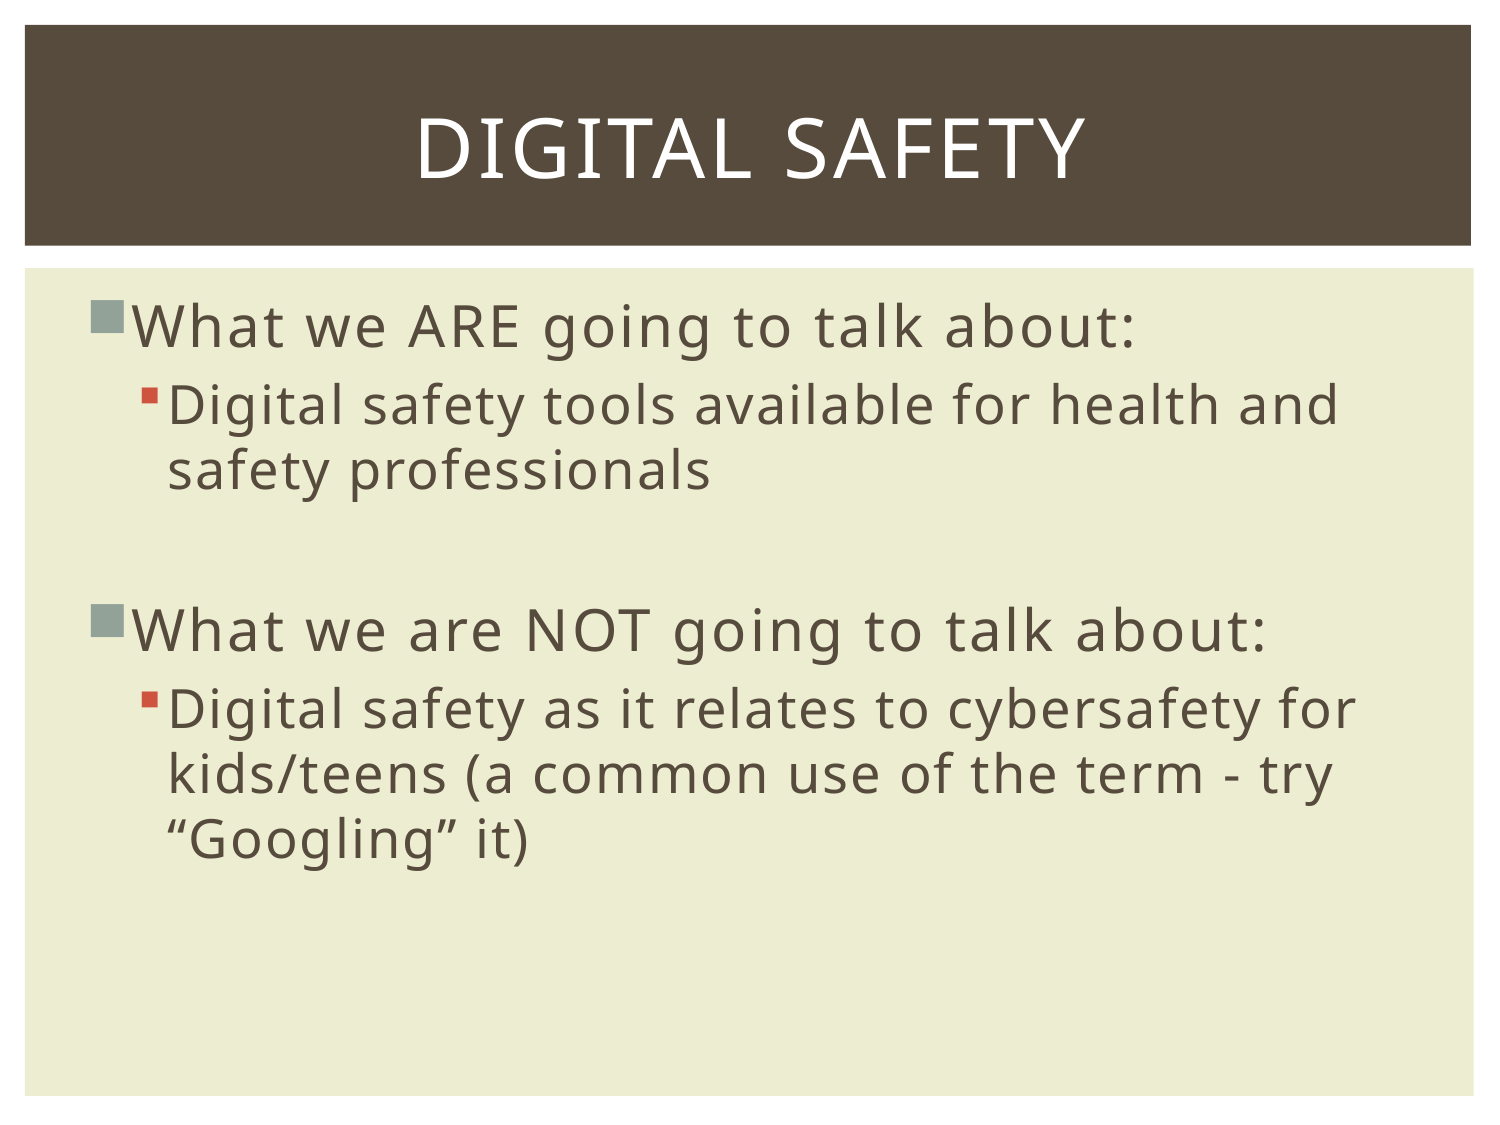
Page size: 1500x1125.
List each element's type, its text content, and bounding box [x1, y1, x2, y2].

list What we ARE going to talk about: Digital safety tools available for health and safety professionals What we are NOT going to talk about: Digital safety as it relates to cybersafety for kids/teens (a common use of the term - try “Googling” it) [62, 281, 1442, 1005]
title Digital Safety [62, 58, 1438, 232]
